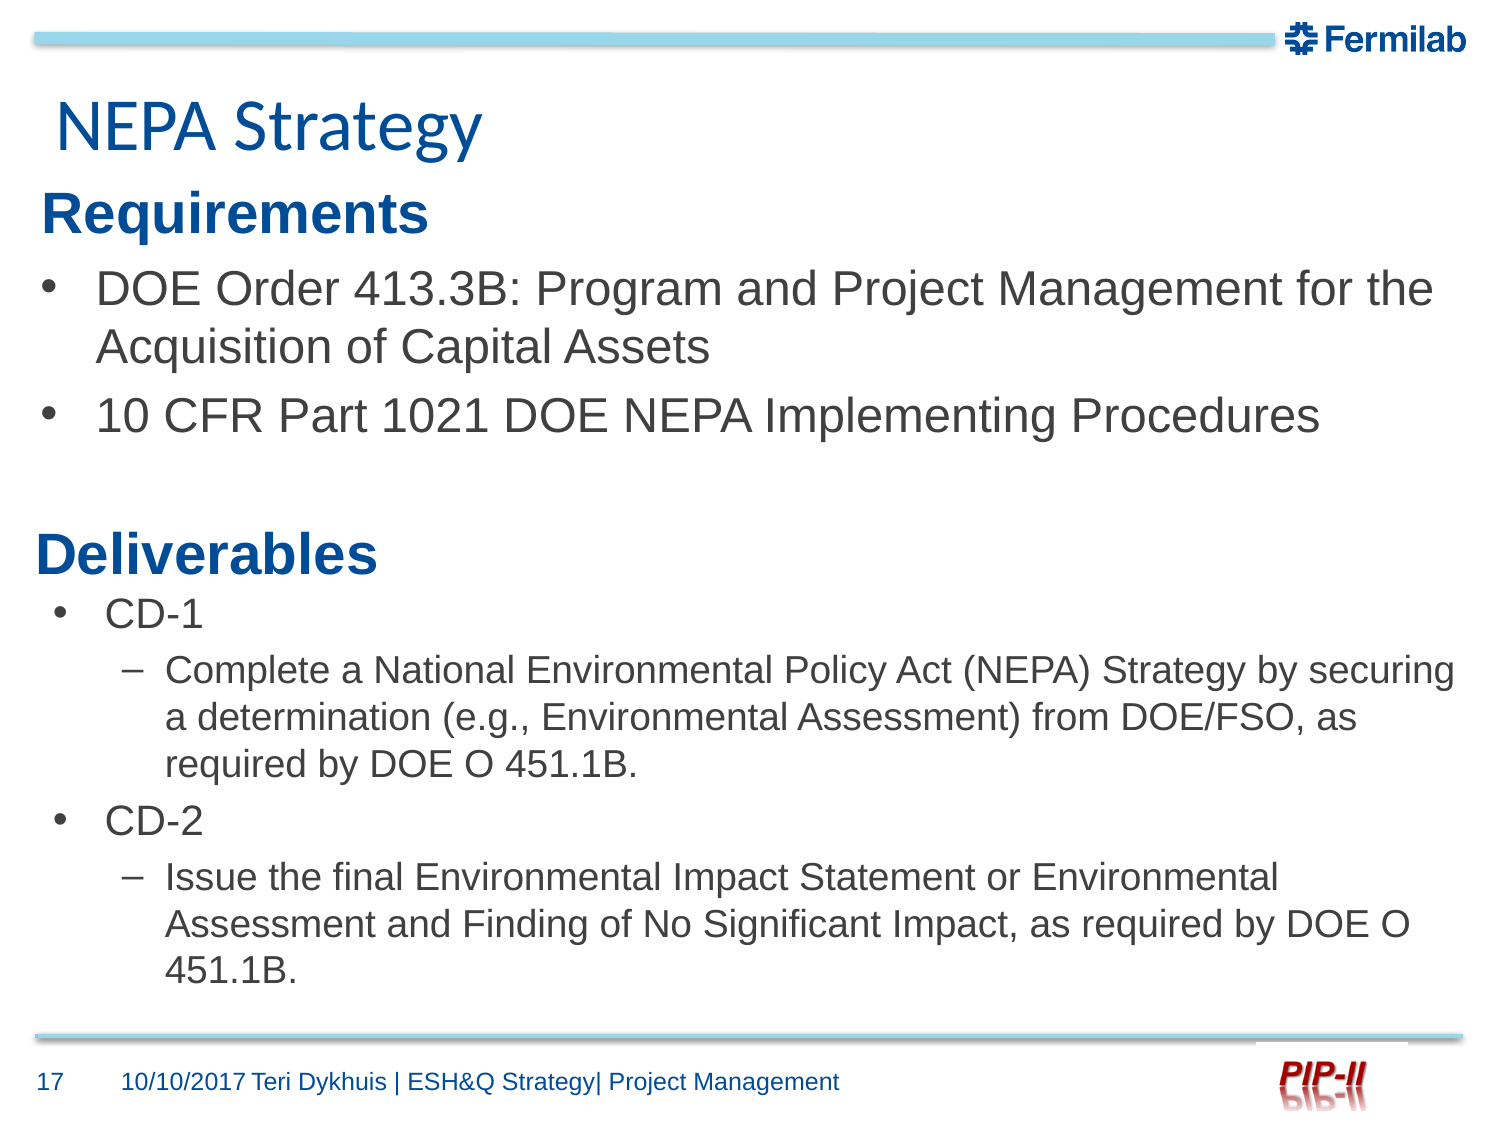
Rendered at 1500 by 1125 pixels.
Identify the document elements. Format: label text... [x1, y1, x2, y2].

text_box Deliverables [35, 516, 1461, 587]
text_box CD-1 Complete a National Environmental Policy Act (NEPA) Strategy by securing a determination (e.g., Environmental Assessment) from DOE/FSO, as required by DOE O 451.1B. CD-2 Issue the final Environmental Impact Statement or Environmental Assessment and Finding of No Significant Impact, as required by DOE O 451.1B. [52, 586, 1476, 997]
title Requirements [41, 174, 1467, 245]
footer Teri Dykhuis | ESH&Q Strategy| Project Management [251, 1065, 1161, 1105]
picture [1285, 22, 1466, 55]
picture [1256, 1042, 1408, 1125]
list DOE Order 413.3B: Program and Project Management for the Acquisition of Capital Assets 10 CFR Part 1021 DOE NEPA Implementing Procedures [40, 187, 1464, 443]
text_box NEPA Strategy [40, 68, 605, 174]
slide_number 17 [36, 1065, 105, 1105]
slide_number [120, 1065, 252, 1106]
